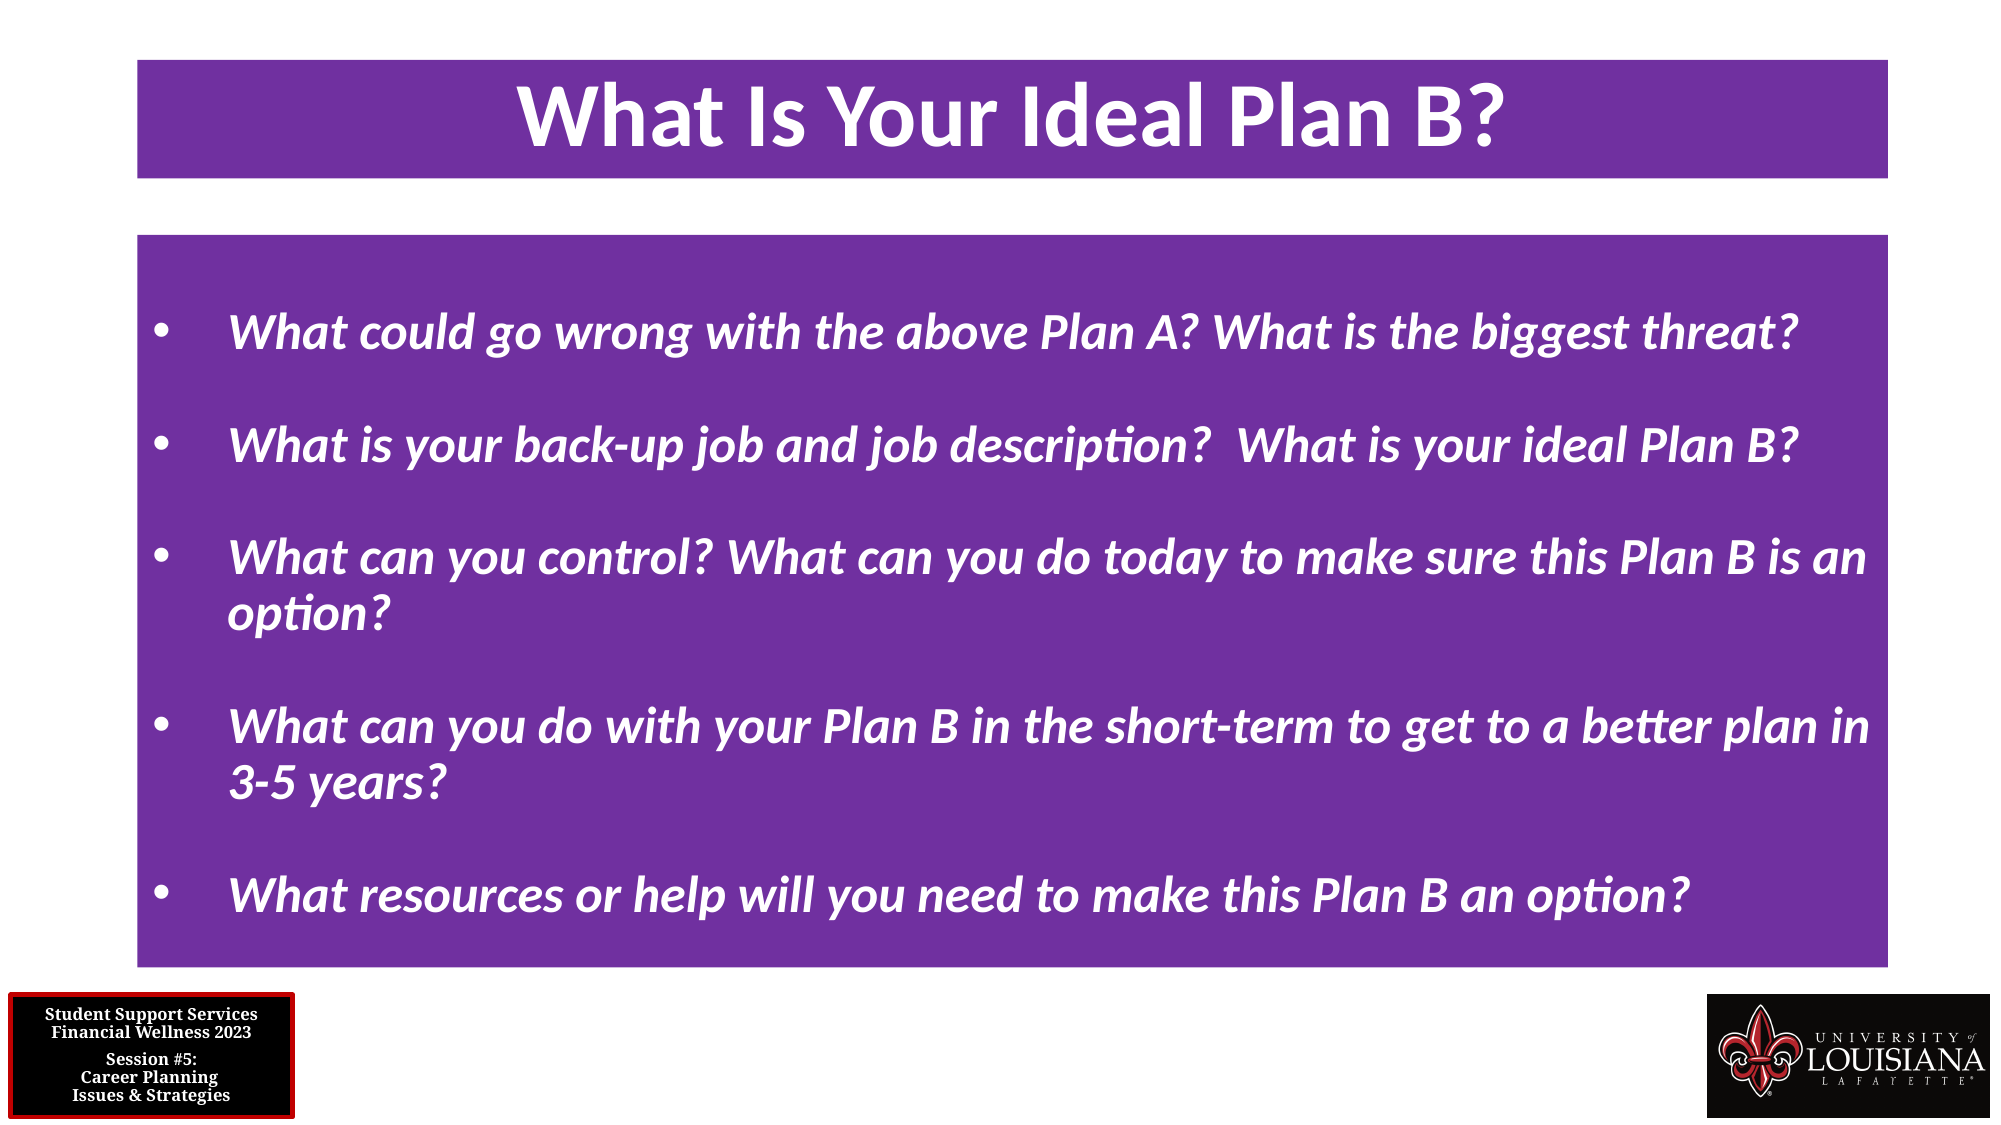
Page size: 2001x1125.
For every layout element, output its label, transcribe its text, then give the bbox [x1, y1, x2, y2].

text_box What Is Your Ideal Plan B? [137, 59, 1888, 179]
picture [1707, 994, 1990, 1118]
text_box What could go wrong with the above Plan A? What is the biggest threat? What is your back-up job and job description? What is your ideal Plan B? What can you control? What can you do today to make sure this Plan B is an option? What can you do with your Plan B in the short-term to get to a better plan in 3-5 years? What resources or help will you need to make this Plan B an option? [137, 234, 1888, 968]
